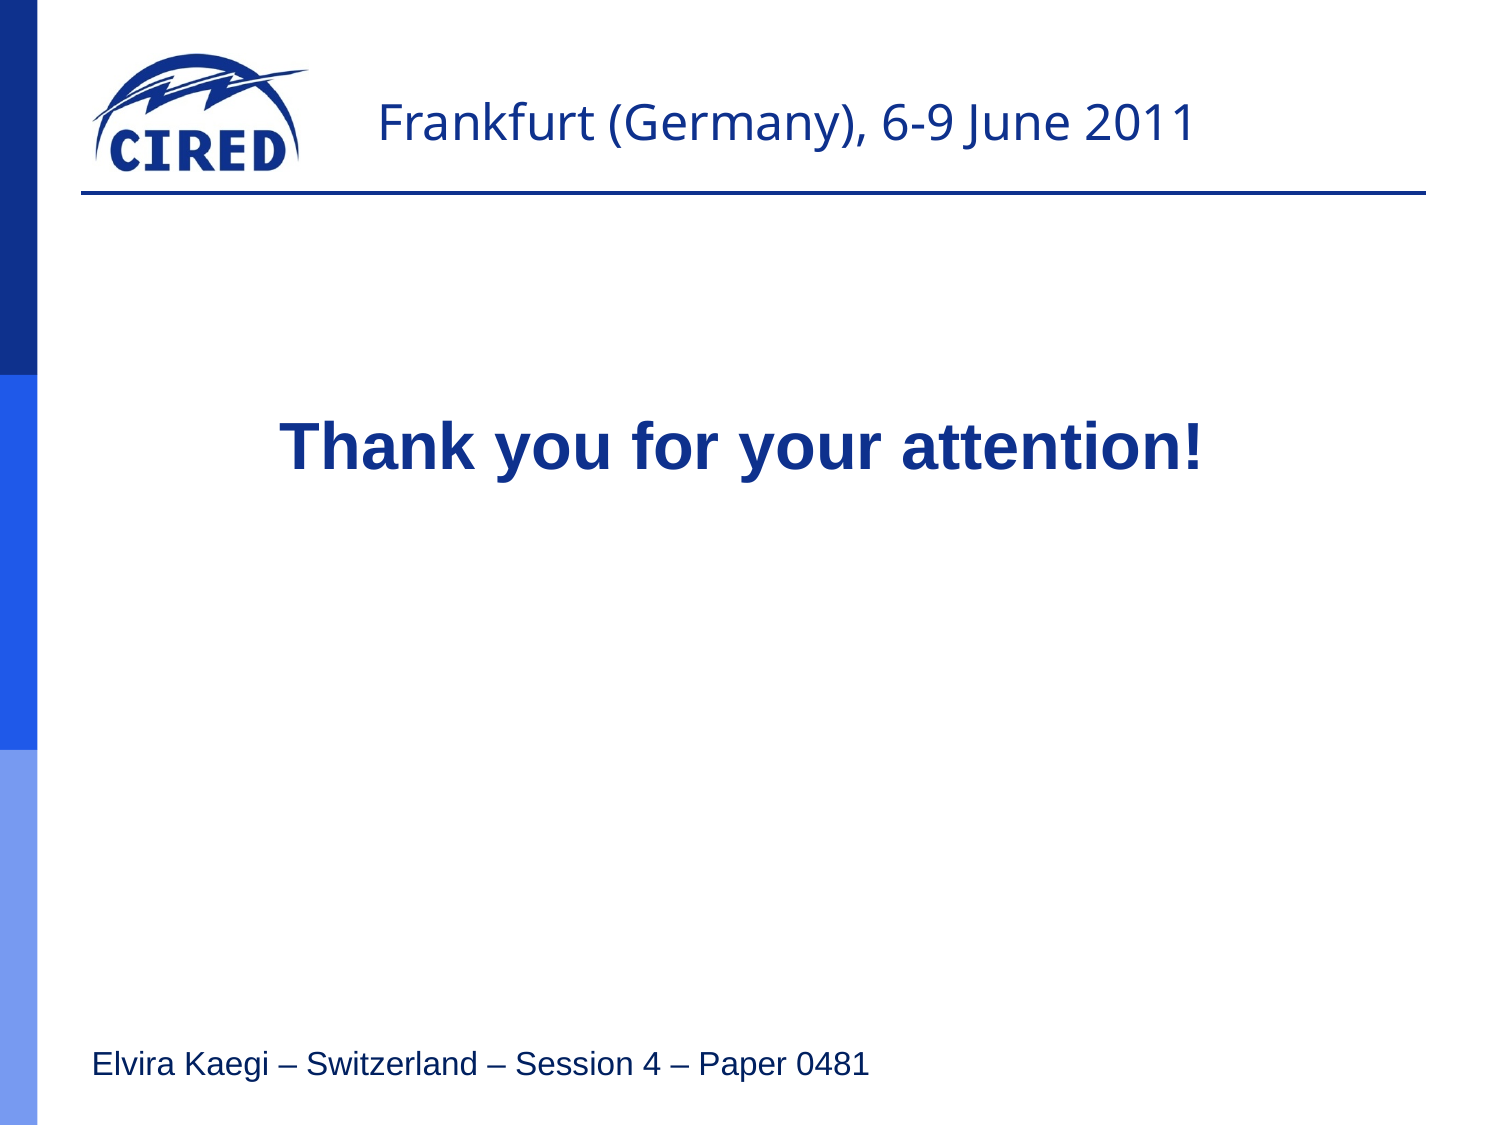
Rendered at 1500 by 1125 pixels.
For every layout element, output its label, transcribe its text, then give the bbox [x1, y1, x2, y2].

text_box Elvira Kaegi – Switzerland – Session 4 – Paper 0481 [76, 1034, 1259, 1090]
title Thank you for your attention! [67, 394, 1418, 492]
picture [92, 53, 309, 172]
